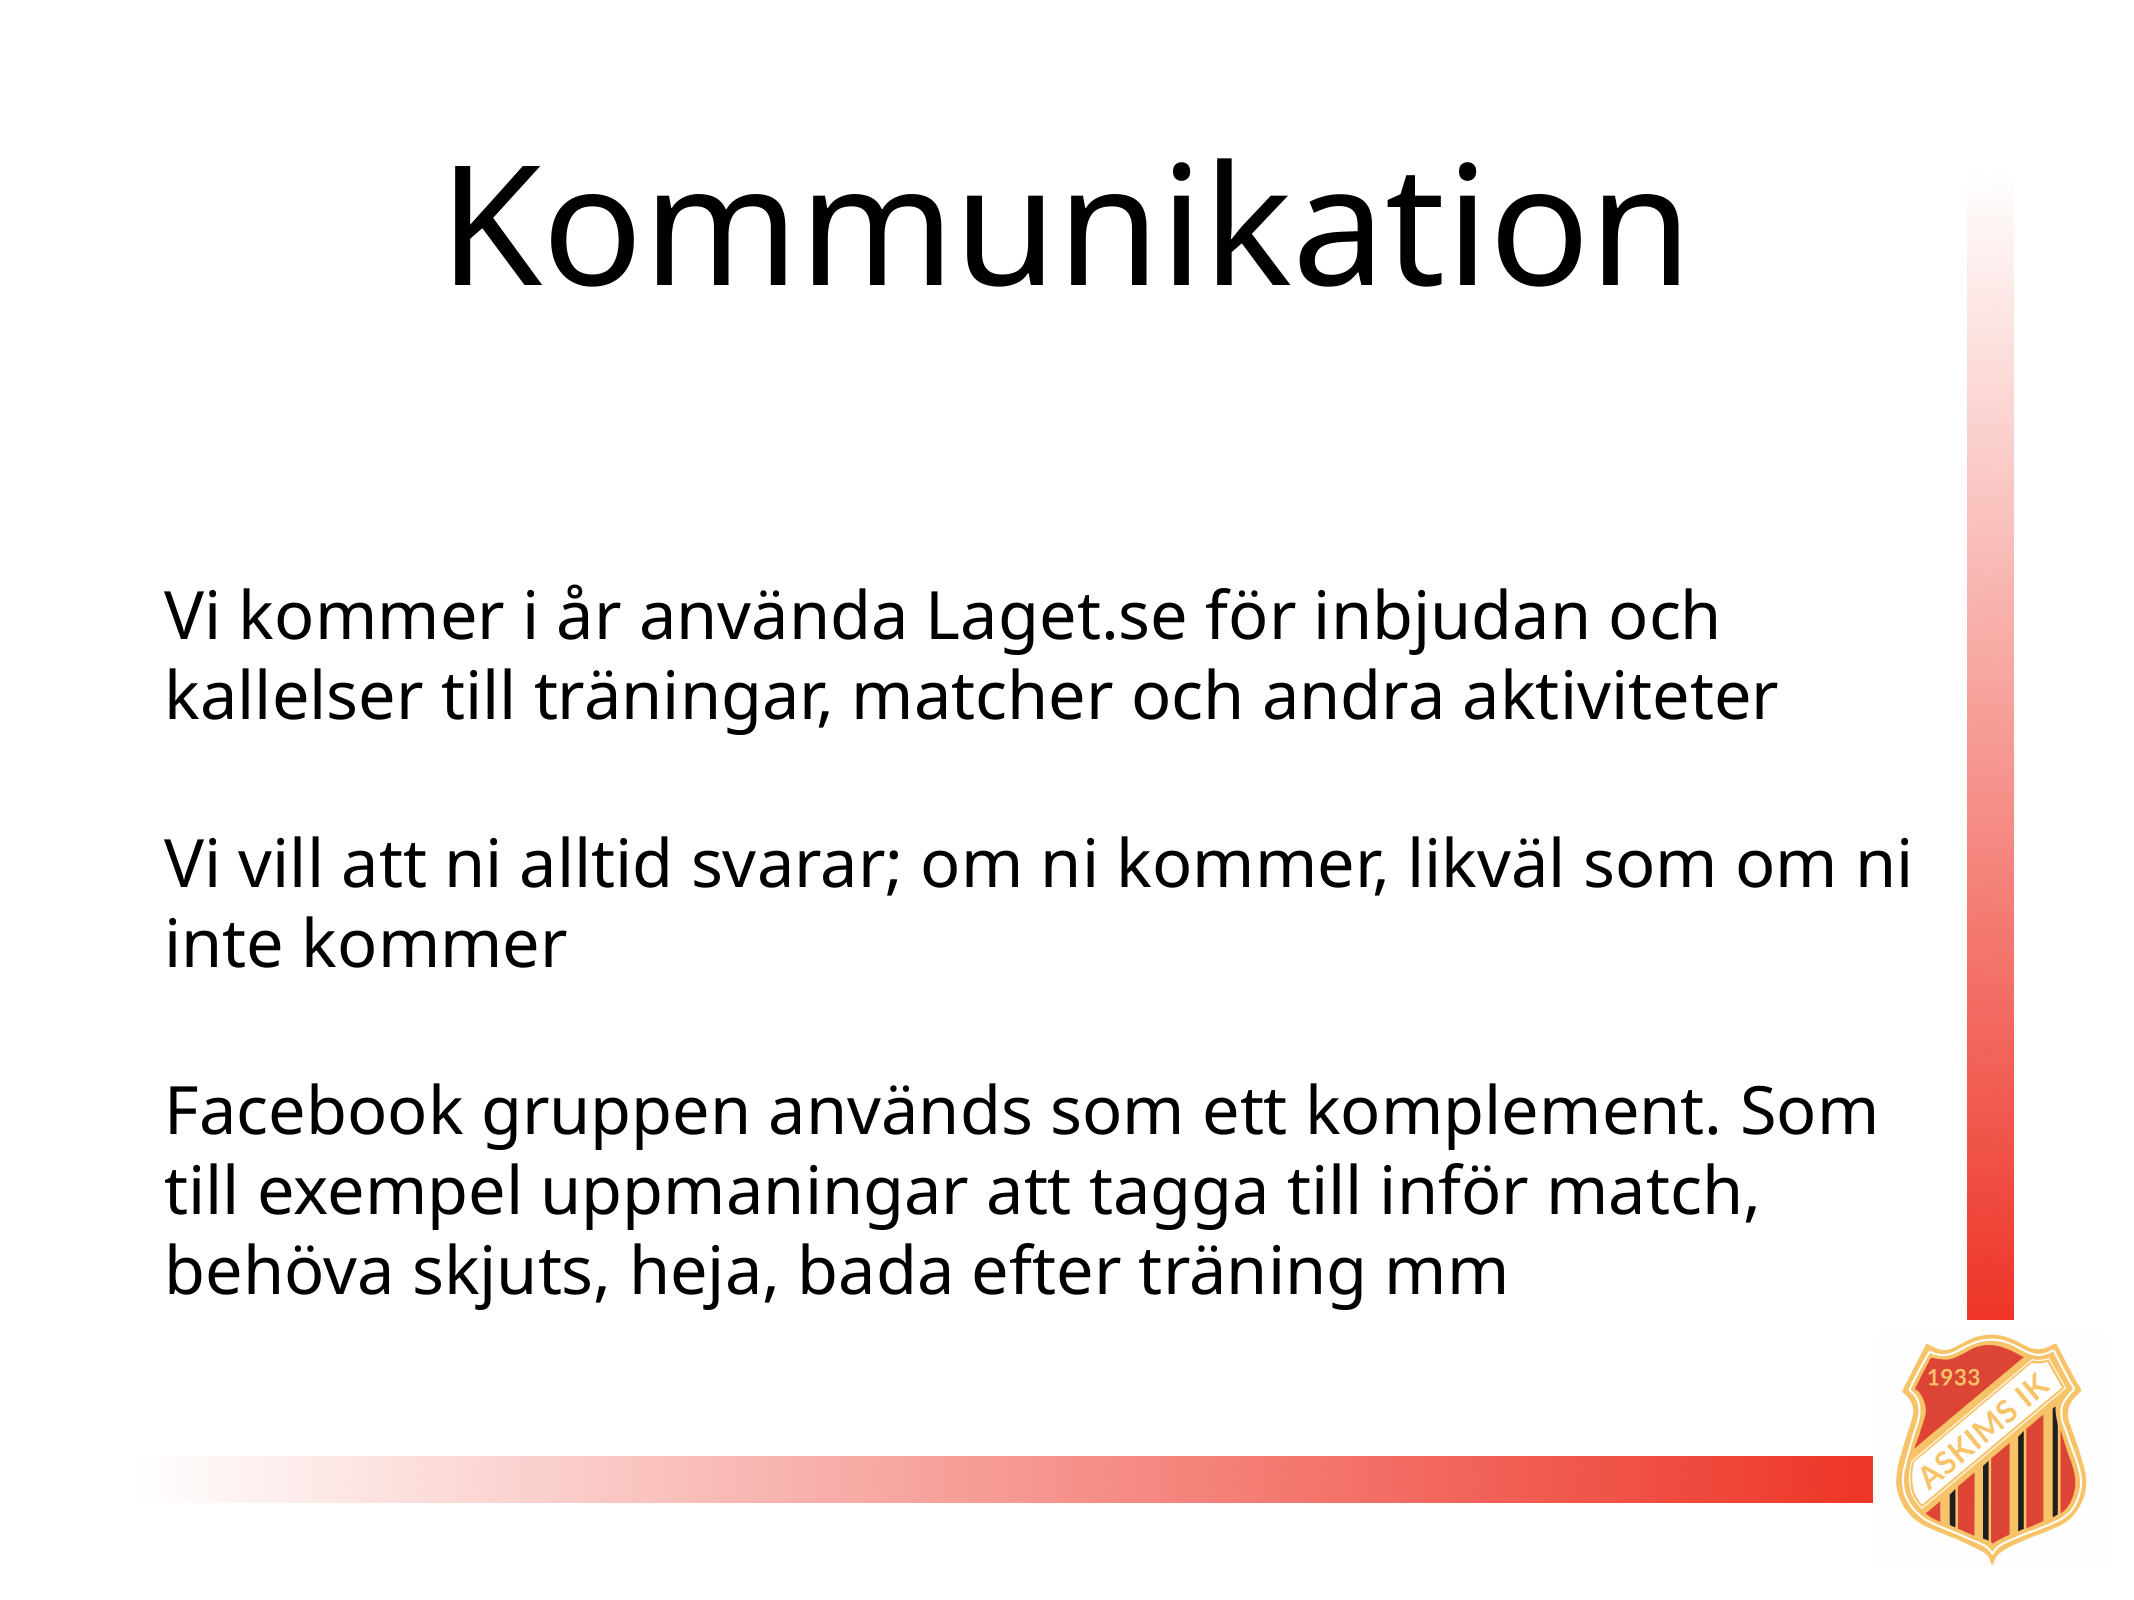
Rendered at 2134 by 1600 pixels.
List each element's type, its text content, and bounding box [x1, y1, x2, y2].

picture [1875, 1330, 2106, 1569]
picture [1967, 171, 2014, 1320]
title Kommunikation [155, 41, 1978, 397]
picture [134, 1456, 1873, 1503]
list Vi kommer i år använda Laget.se för inbjudan och kallelser till träningar, matcher och andra aktiviteter Vi vill att ni alltid svarar; om ni kommer, likväl som om ni inte kommer Facebook gruppen används som ett komplement. Som till exempel uppmaningar att tagga till inför match, behöva skjuts, heja, bada efter träning mm [155, 424, 1978, 1457]
